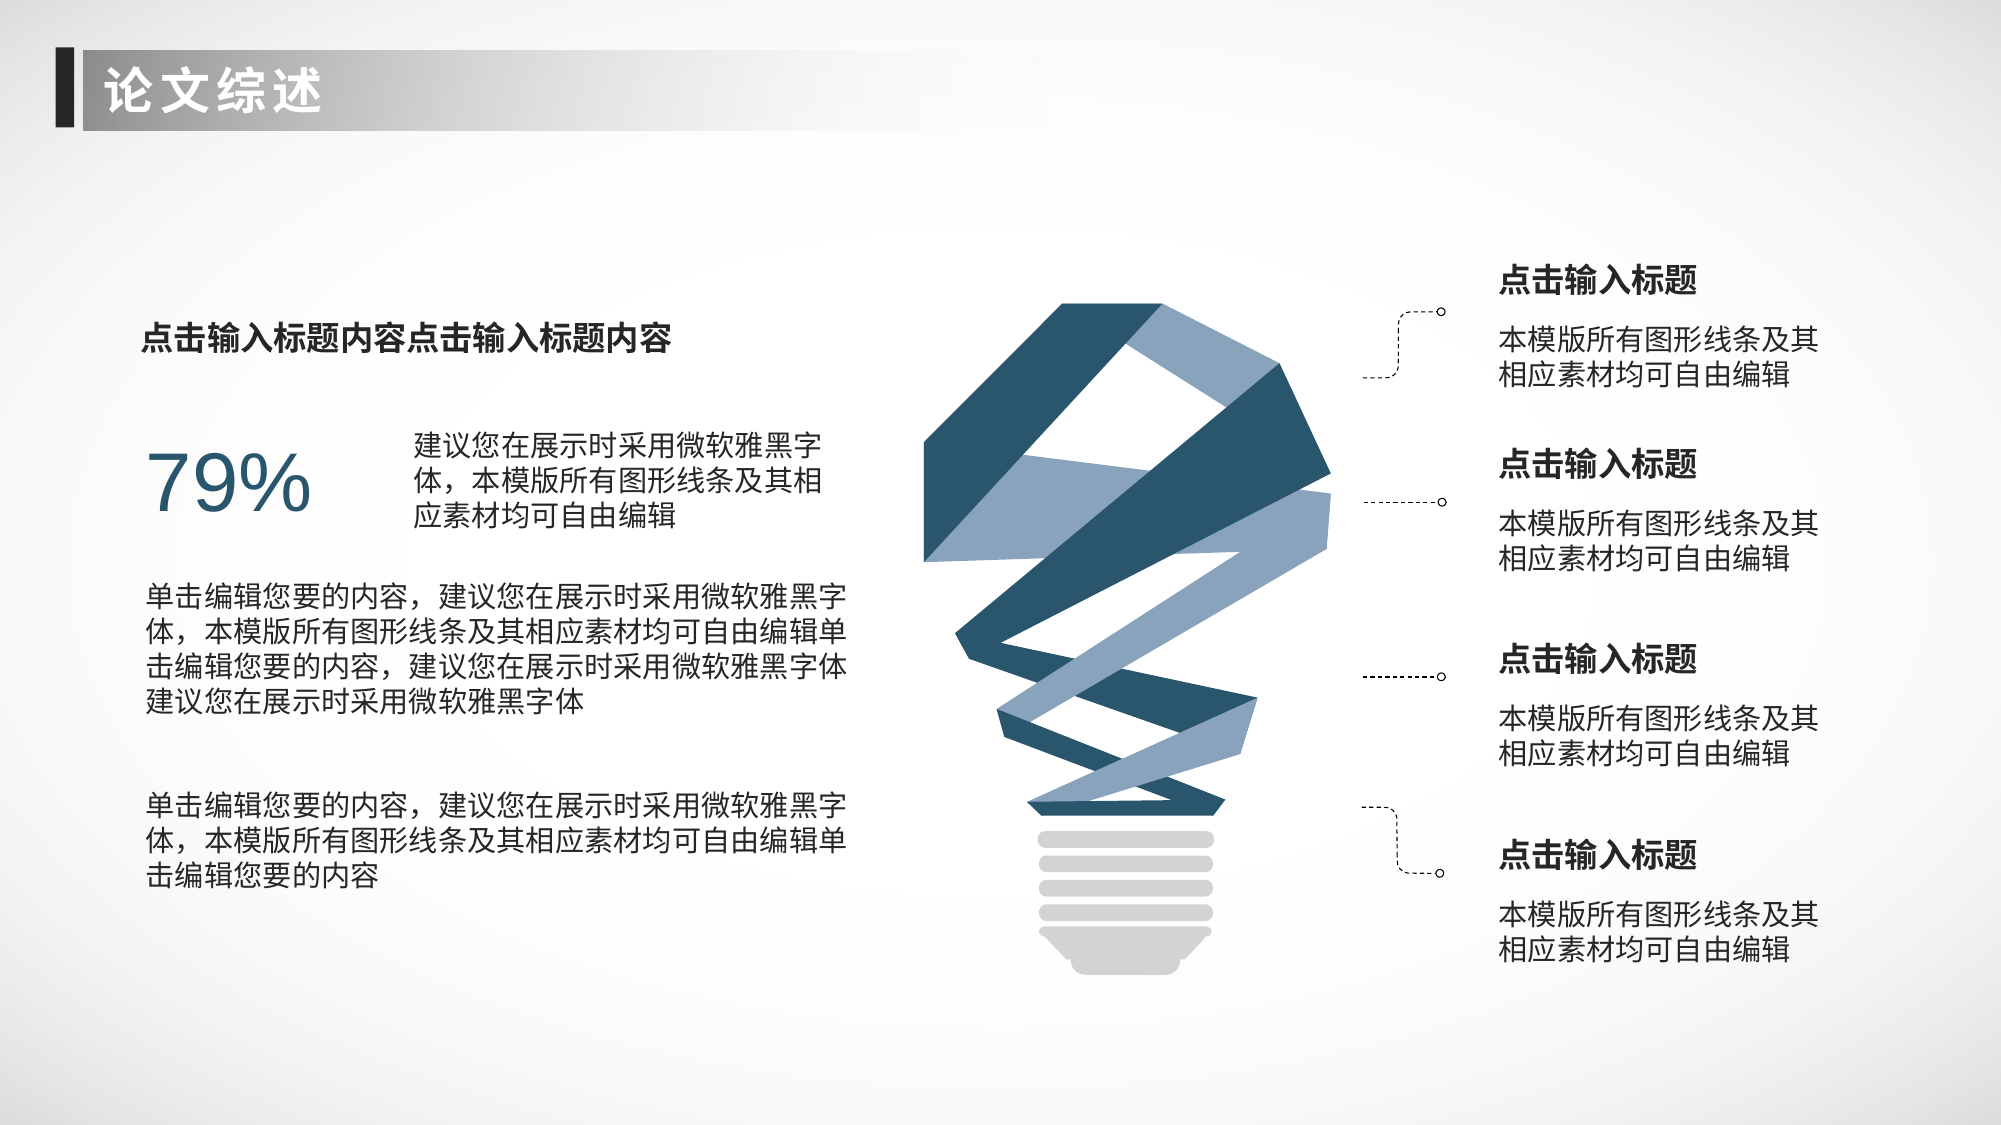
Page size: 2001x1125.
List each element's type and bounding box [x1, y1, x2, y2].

text_box [55, 47, 1059, 131]
text_box [1362, 307, 1445, 378]
text_box [1363, 498, 1447, 507]
text_box [1362, 672, 1446, 681]
picture [0, 0, 2000, 1125]
text_box [1361, 807, 1444, 878]
text_box [923, 303, 1331, 975]
